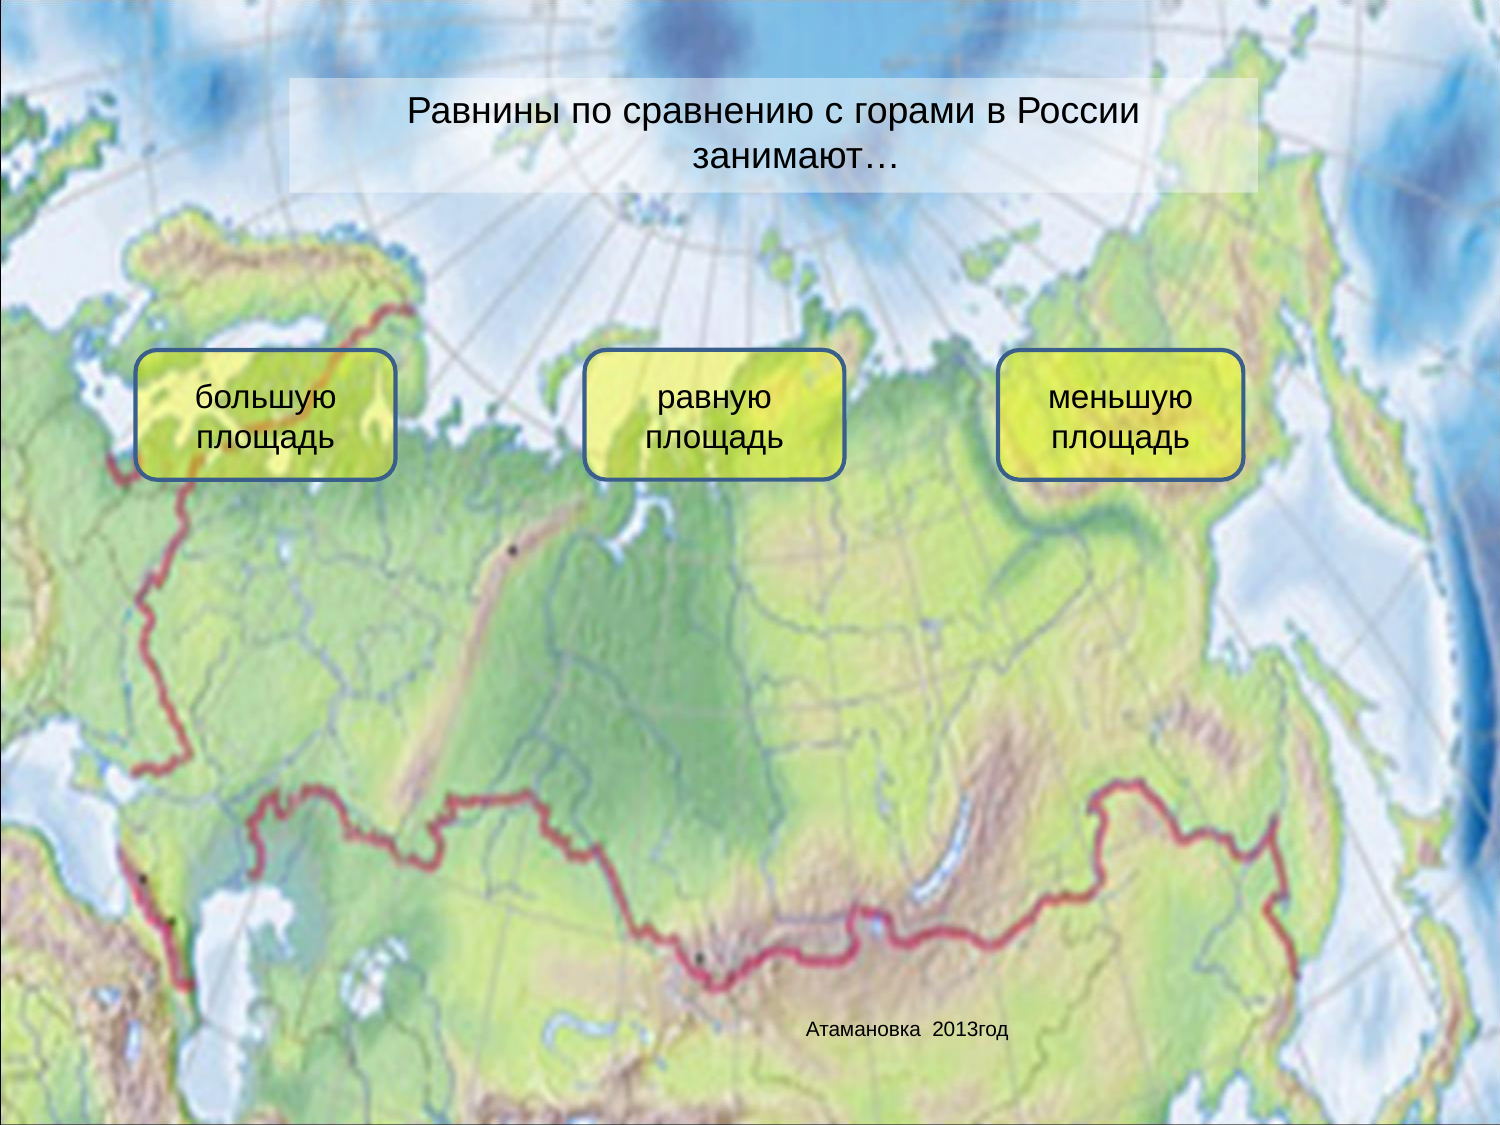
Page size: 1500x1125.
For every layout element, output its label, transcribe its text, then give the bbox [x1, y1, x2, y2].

text_box Атамановка 2013год [430, 987, 1384, 1048]
list Равнины по сравнению с горами в России занимают… [289, 77, 1259, 193]
picture [0, 0, 1500, 1125]
text_box меньшую площадь [995, 347, 1246, 482]
text_box равную площадь [582, 347, 847, 482]
text_box большую площадь [133, 347, 398, 482]
